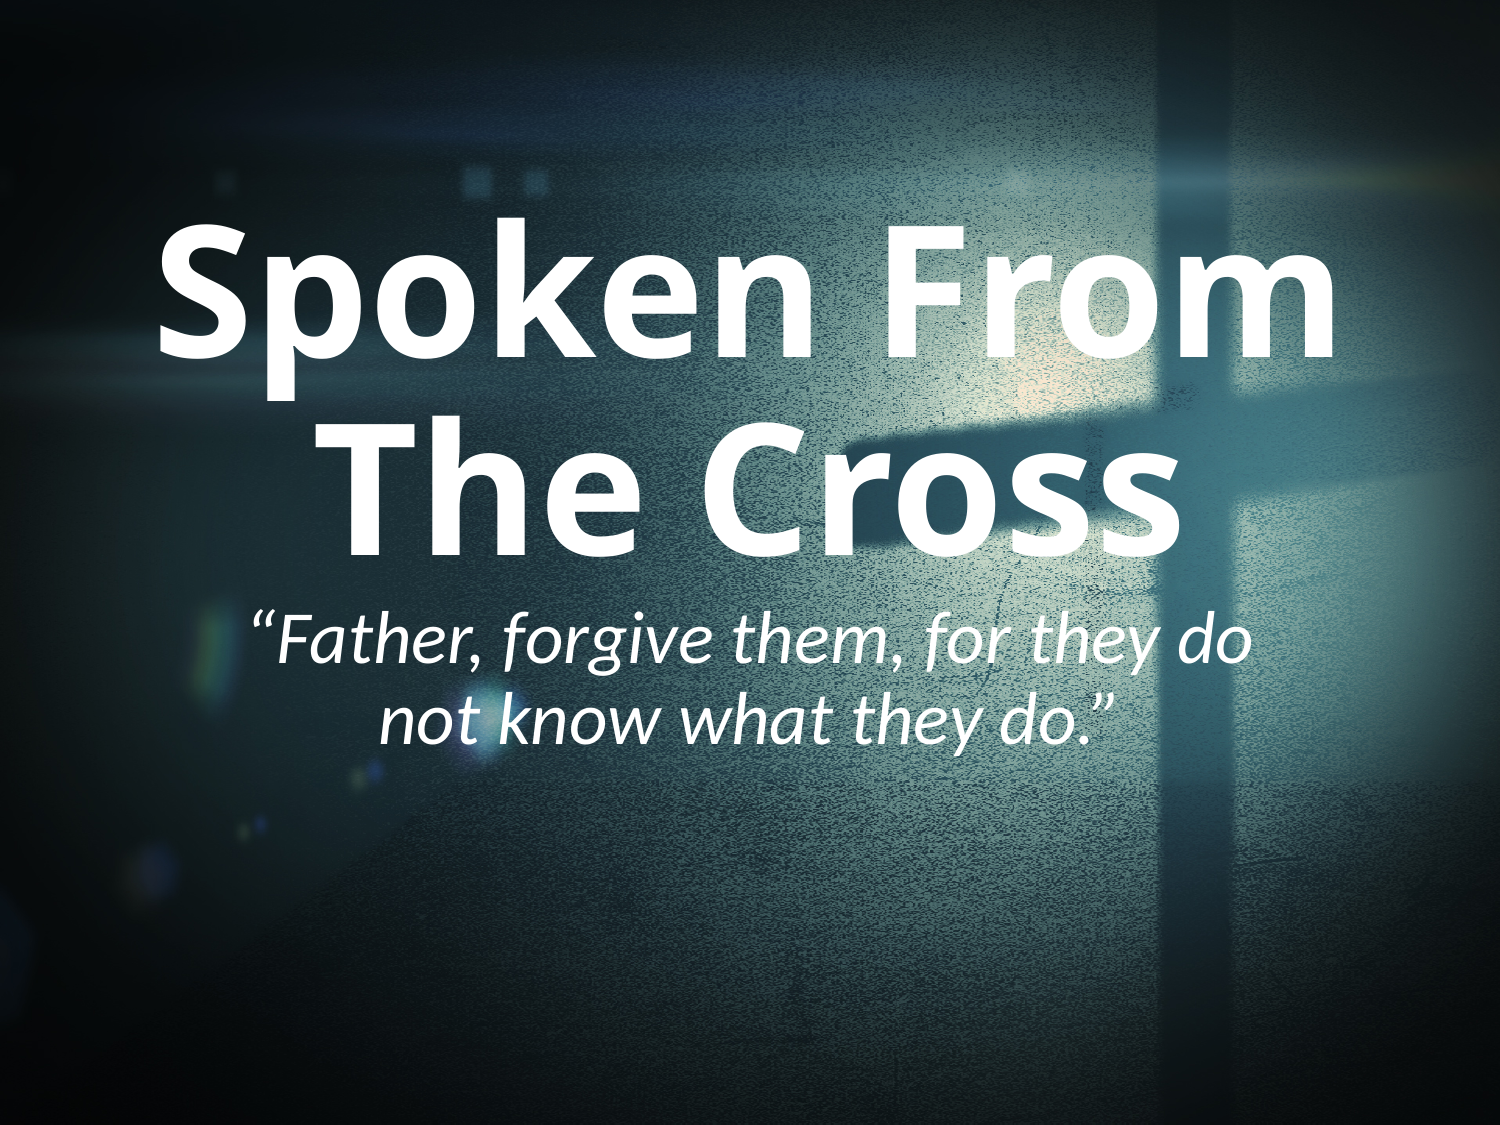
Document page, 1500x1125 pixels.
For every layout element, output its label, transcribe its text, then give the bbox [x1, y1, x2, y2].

title Spoken From The Cross [56, 211, 1444, 603]
picture [0, 0, 1500, 1125]
subtitle “Father, forgive them, for they do not know what they do.” [187, 590, 1313, 863]
